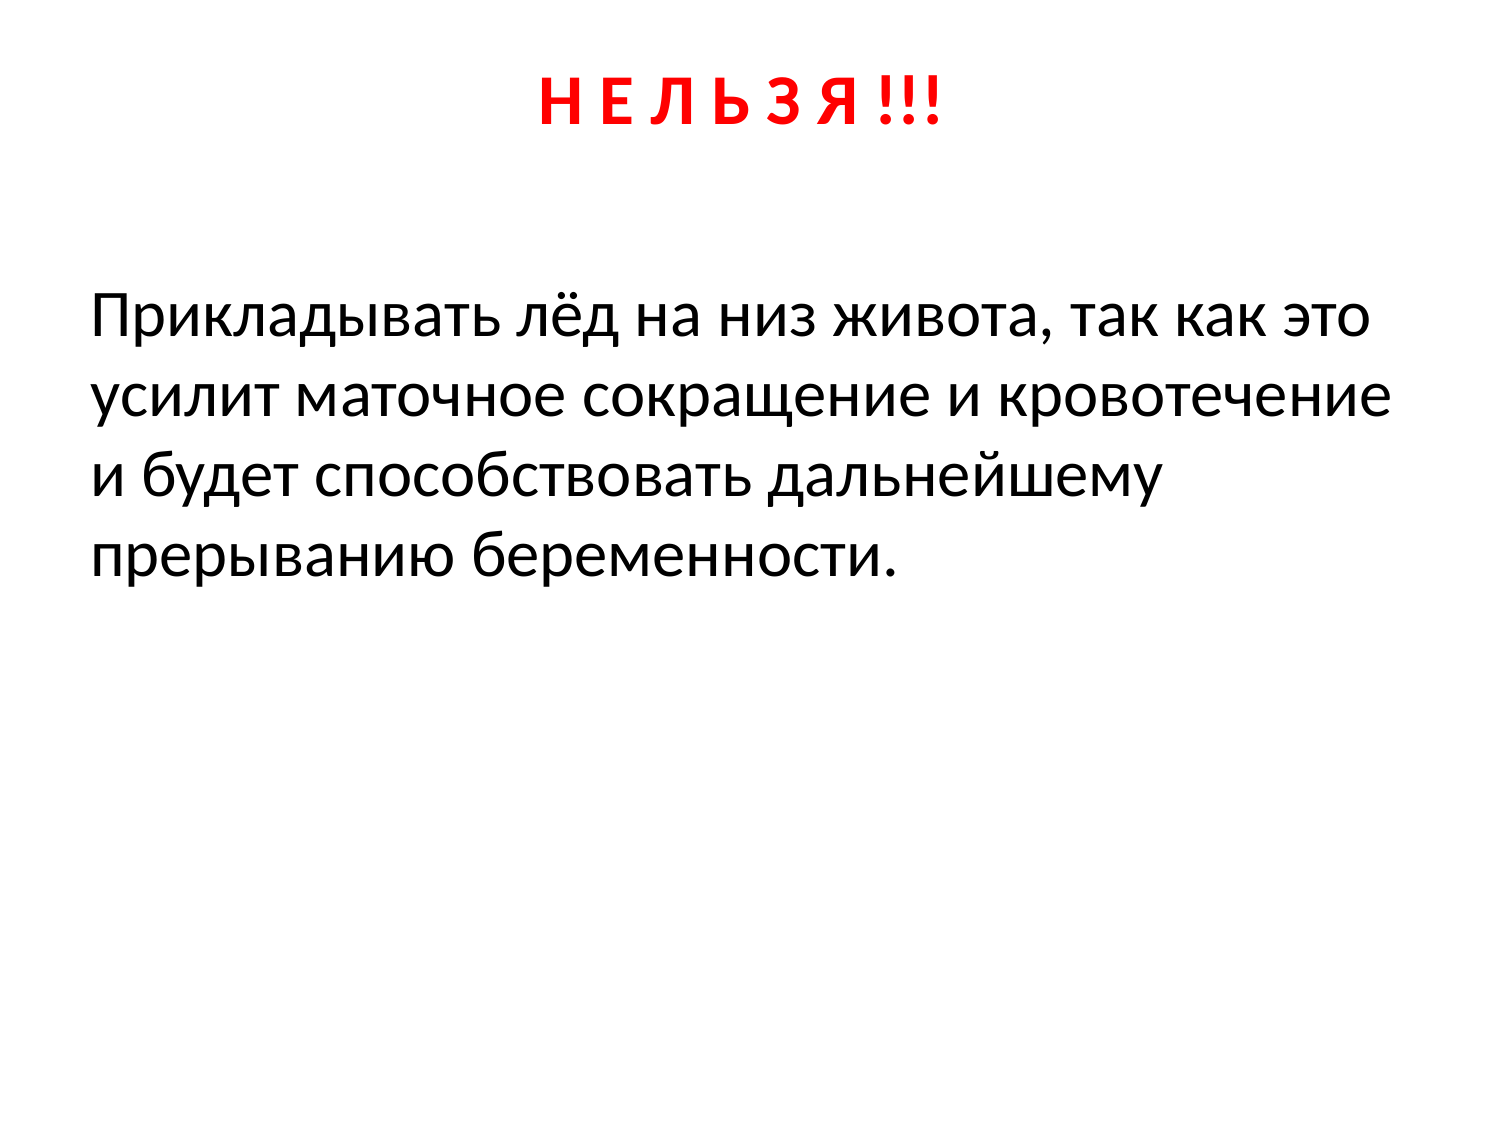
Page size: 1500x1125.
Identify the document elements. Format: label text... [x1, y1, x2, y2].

list Прикладывать лёд на низ живота, так как это усилит маточное сокращение и кровотечение и будет способствовать дальнейшему прерыванию беременности. [75, 262, 1425, 1005]
title Н Е Л Ь З Я !!! [75, 45, 1425, 233]
